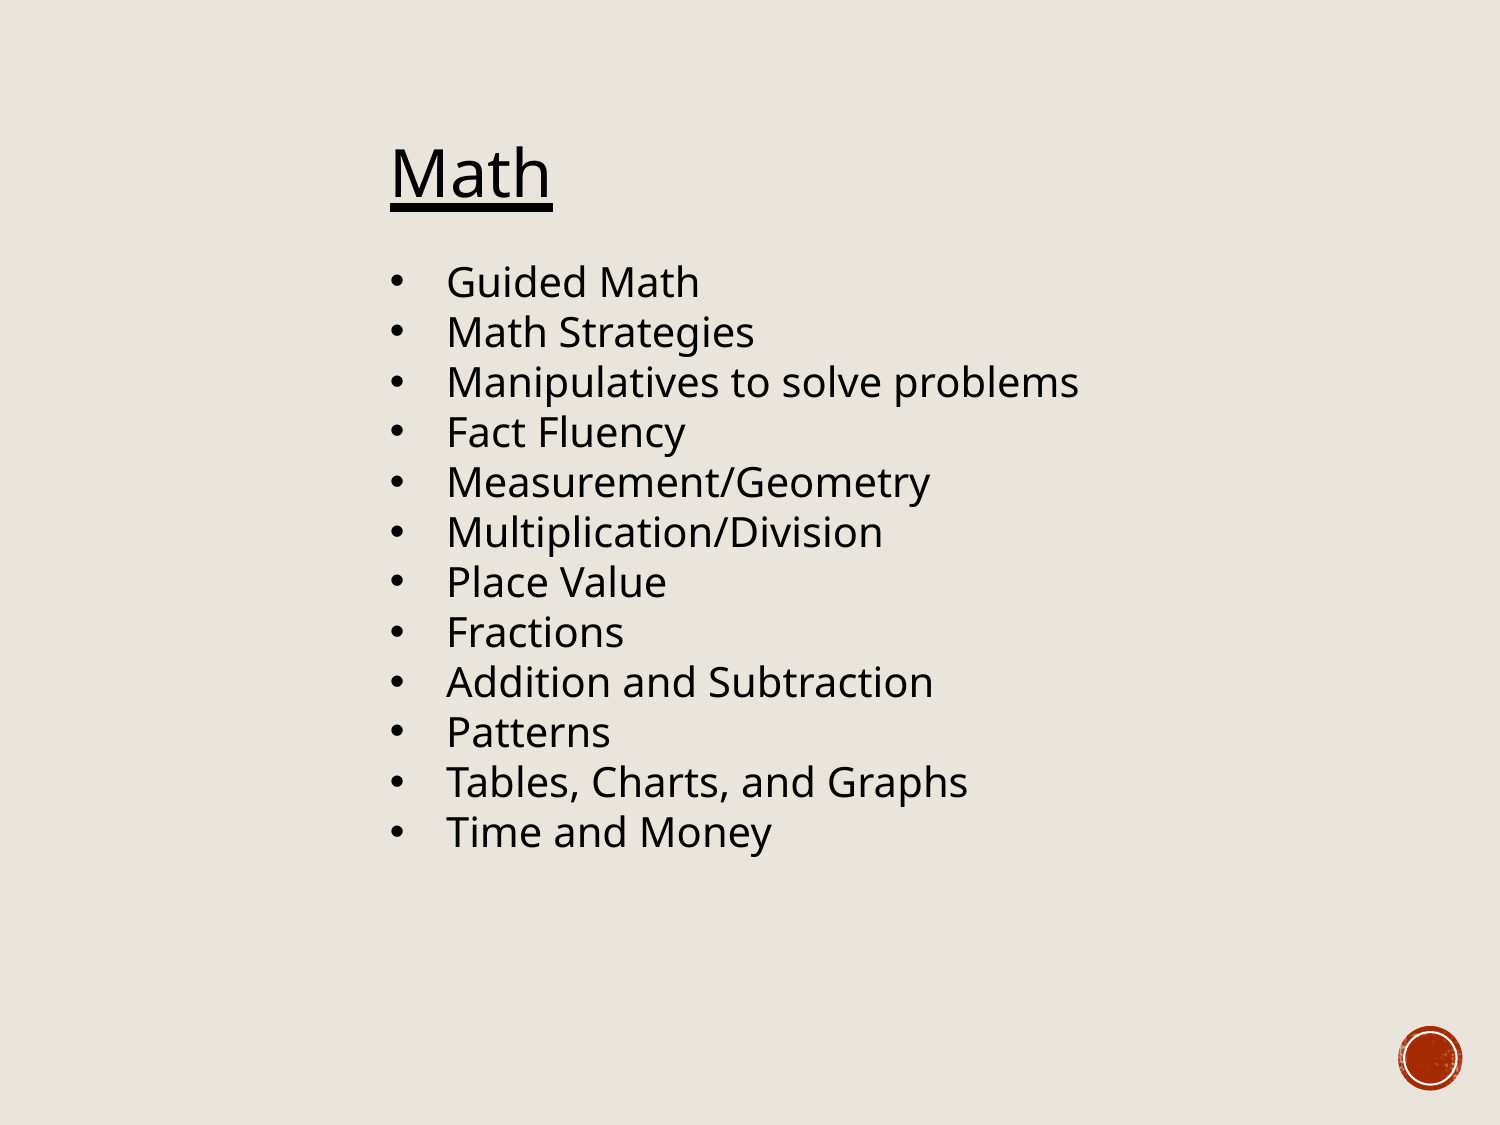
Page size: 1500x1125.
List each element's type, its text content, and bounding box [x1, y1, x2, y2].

text_box Math Guided Math Math Strategies Manipulatives to solve problems Fact Fluency Measurement/Geometry Multiplication/Division Place Value Fractions Addition and Subtraction Patterns Tables, Charts, and Graphs Time and Money [374, 123, 1125, 909]
